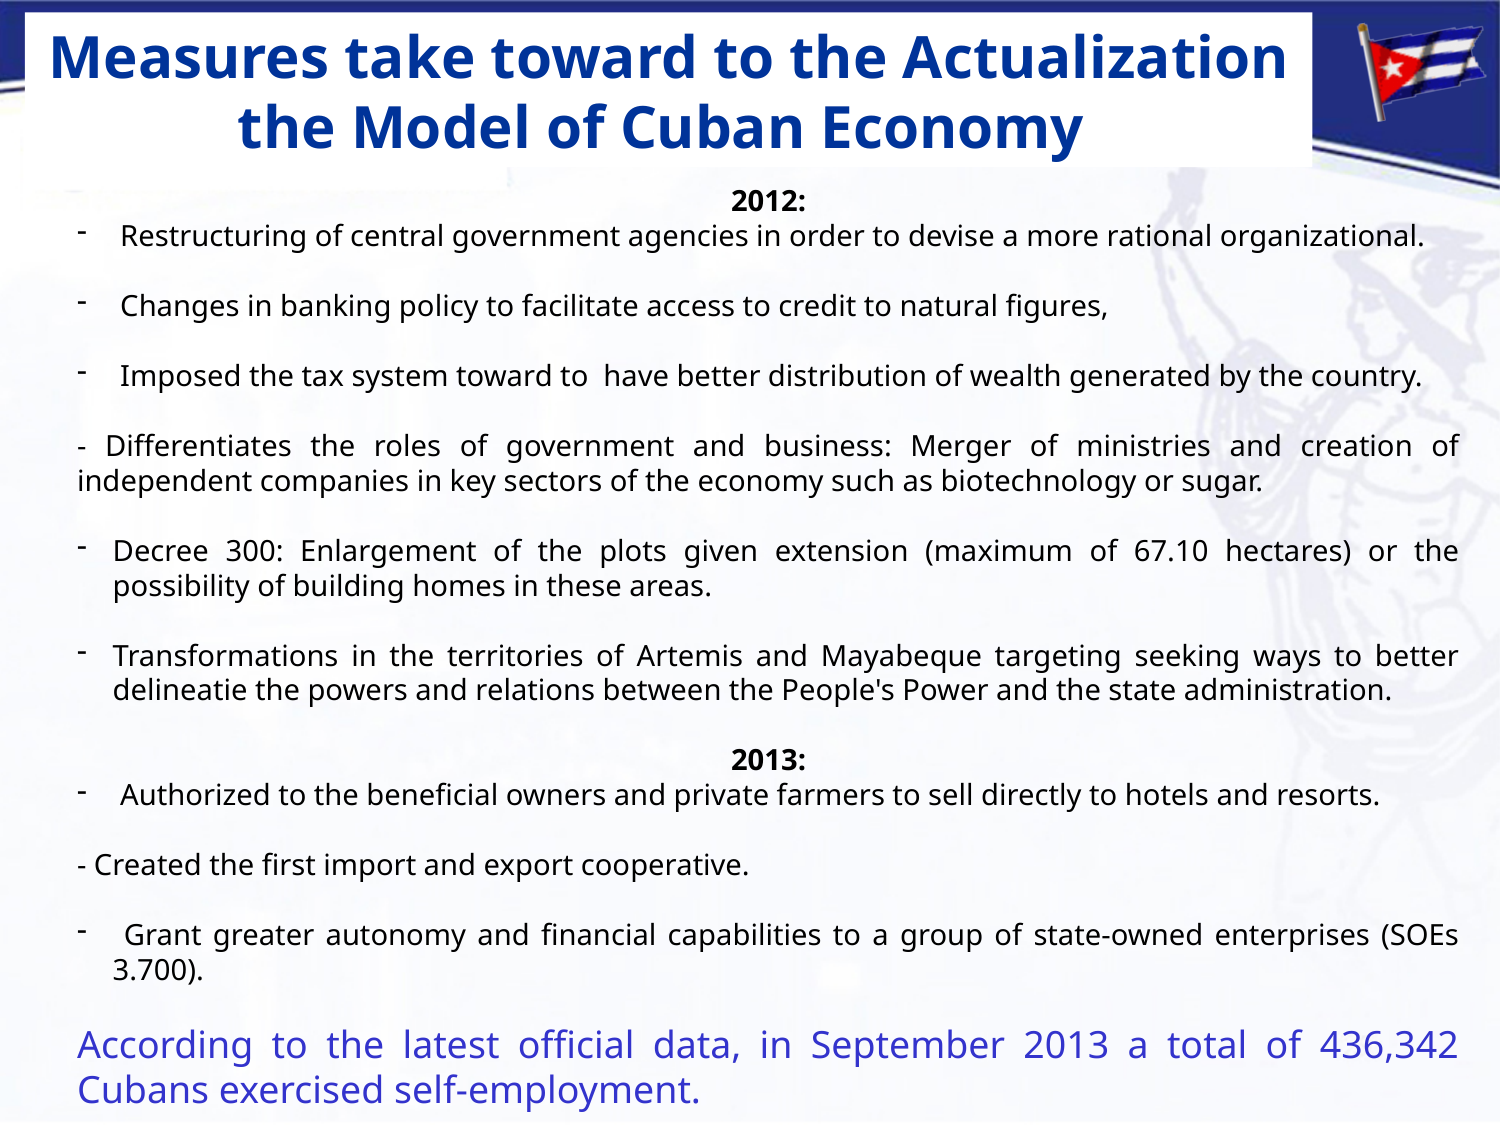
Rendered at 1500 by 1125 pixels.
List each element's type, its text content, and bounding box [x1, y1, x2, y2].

text_box 2012: Restructuring of central government agencies in order to devise a more rational organizational. Changes in banking policy to facilitate access to credit to natural figures, Imposed the tax system toward to have better distribution of wealth generated by the country. - Differentiates the roles of government and business: Merger of ministries and creation of independent companies in key sectors of the economy such as biotechnology or sugar. Decree 300: Enlargement of the plots given extension (maximum of 67.10 hectares) or the possibility of building homes in these areas. Transformations in the territories of Artemis and Mayabeque targeting seeking ways to better delineatie the powers and relations between the People's Power and the state administration. 2013: Authorized to the beneficial owners and private farmers to sell directly to hotels and resorts. - Created the first import and export cooperative. Grant greater autonomy and financial capabilities to a group of state-owned enterprises (SOEs 3.700). According to the latest official data, in September 2013 a total of 436,342 Cubans exercised self-employment. [62, 174, 1475, 1119]
text_box Measures take toward to the Actualization the Model of Cuban Economy [24, 12, 1313, 168]
picture [0, 0, 1500, 1125]
